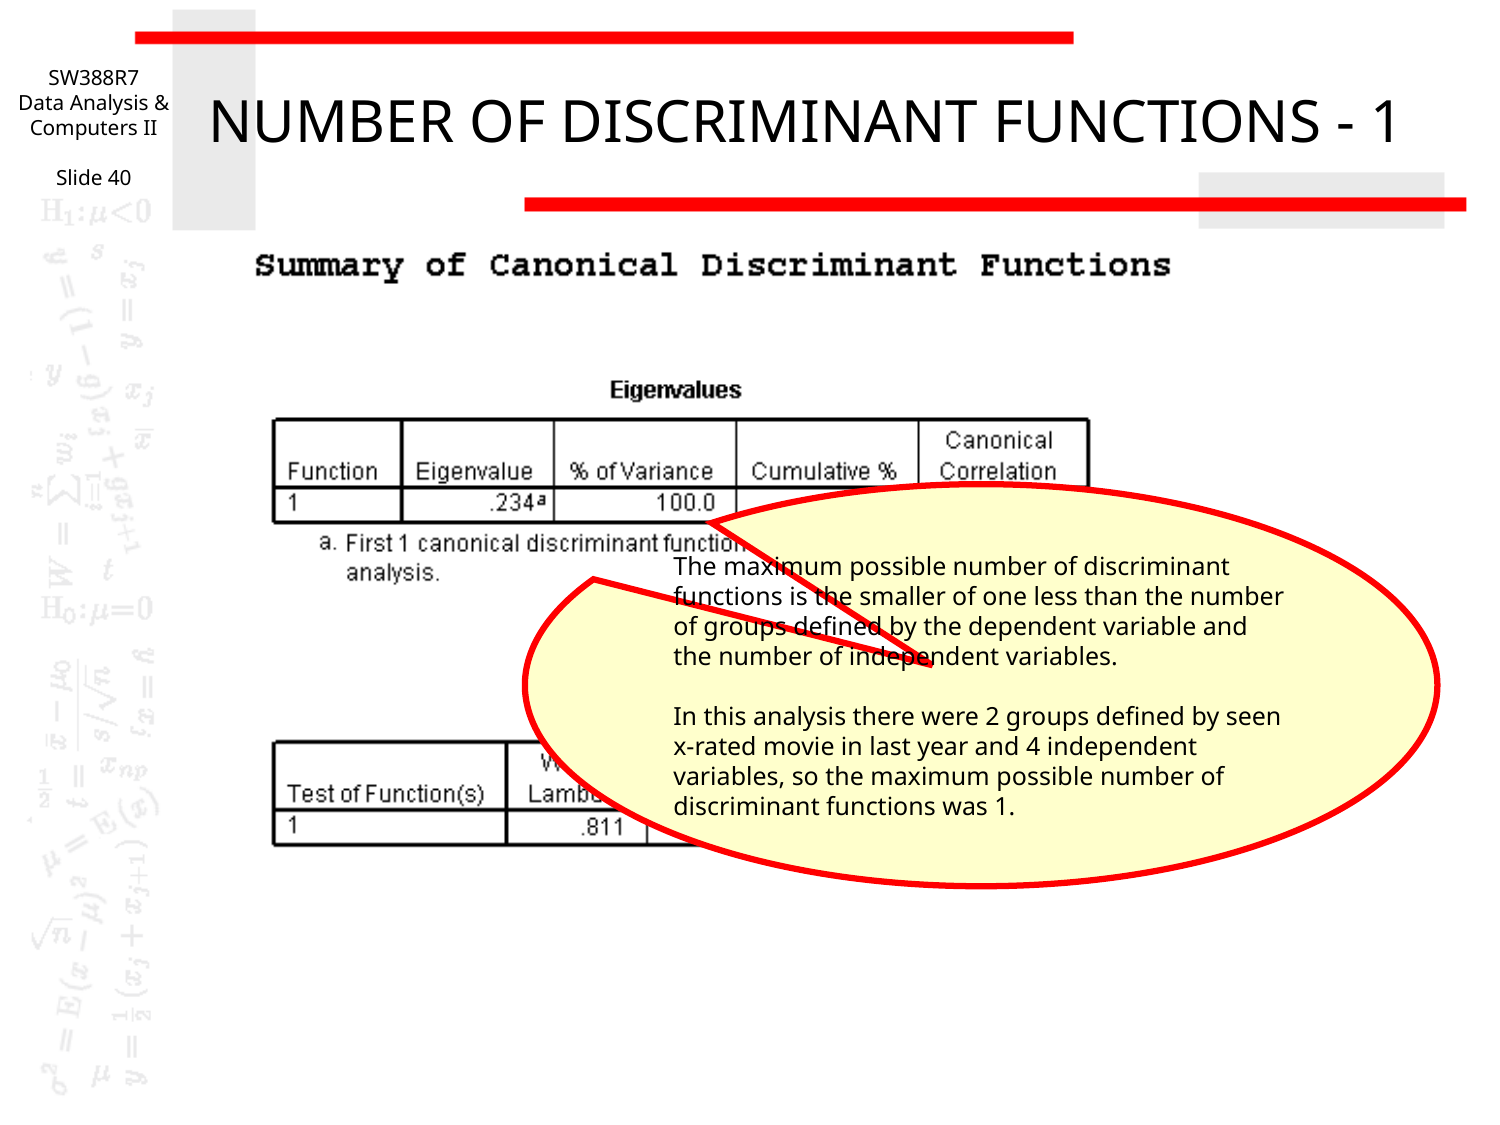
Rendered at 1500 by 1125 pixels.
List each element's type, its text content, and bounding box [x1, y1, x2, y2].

title NUMBER OF DISCRIMINANT FUNCTIONS - 1 [187, 50, 1425, 200]
text_box The maximum possible number of discriminant functions is the smaller of one less than the number of groups defined by the dependent variable and the number of independent variables. In this analysis there were 2 groups defined by seen x-rated movie in last year and 4 independent variables, so the maximum possible number of discriminant functions was 1. [781, 504, 1438, 887]
picture [18, 0, 1500, 1108]
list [249, 249, 1176, 857]
slide_number SW388R7 Data Analysis & Computers II Slide 40 [0, 50, 187, 200]
